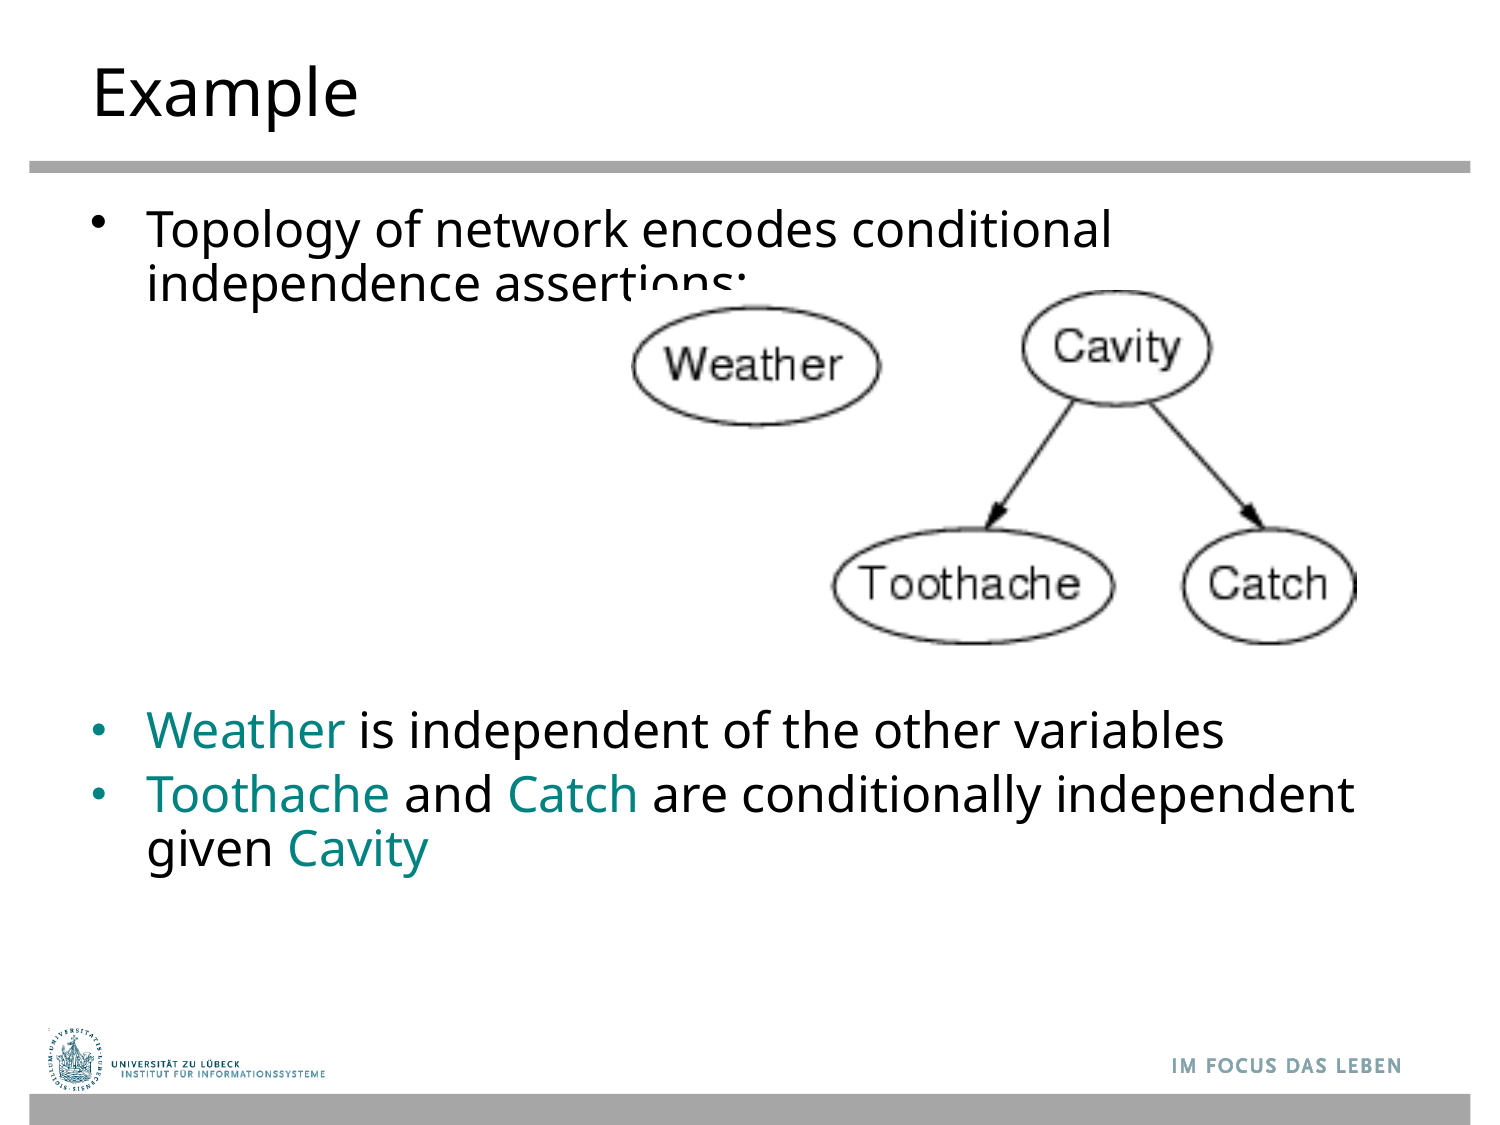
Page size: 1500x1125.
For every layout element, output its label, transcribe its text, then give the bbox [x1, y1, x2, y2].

list Topology of network encodes conditional independence assertions: Weather is independent of the other variables Toothache and Catch are conditionally independent given Cavity [75, 196, 1425, 1012]
title Example [76, 42, 1427, 126]
picture [1173, 1058, 1400, 1073]
picture [631, 290, 1358, 650]
